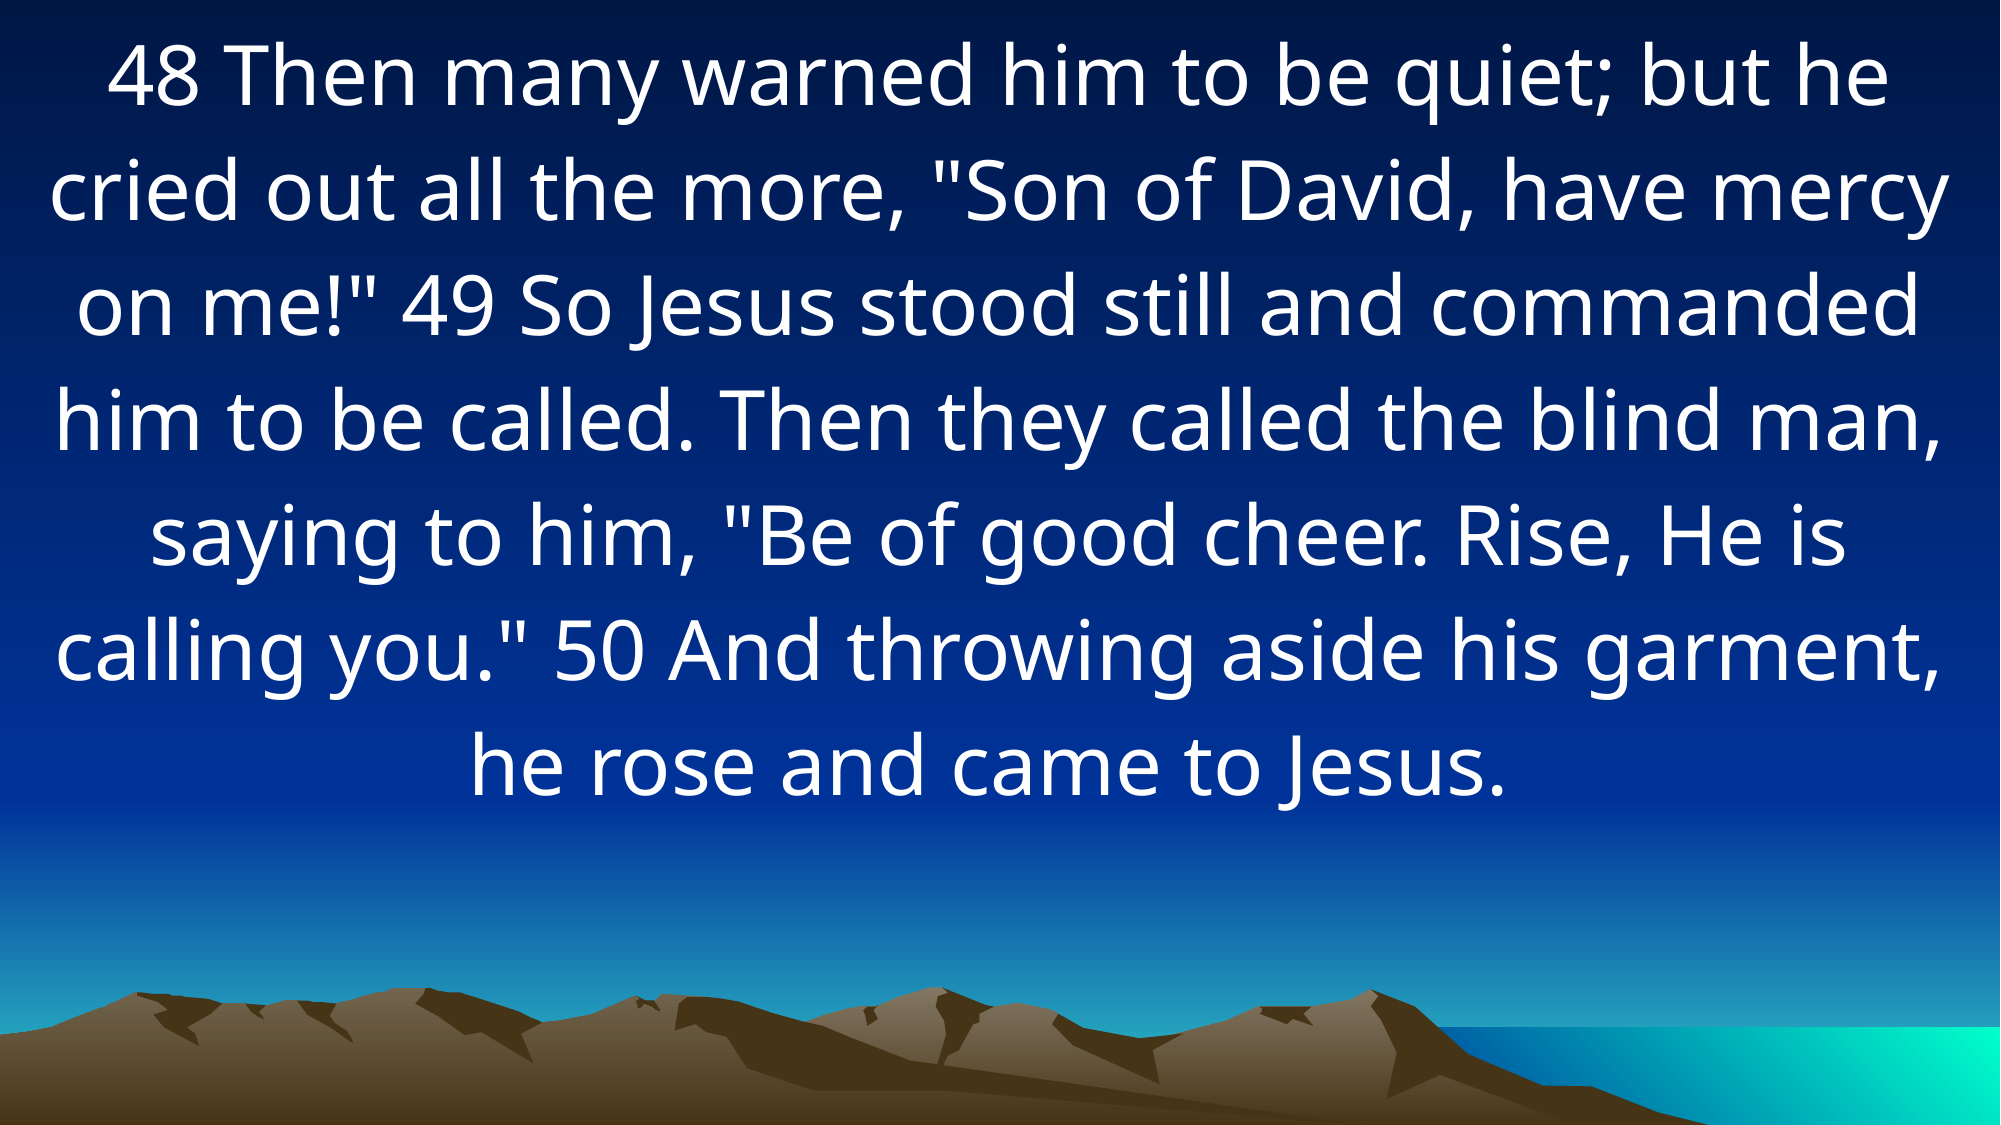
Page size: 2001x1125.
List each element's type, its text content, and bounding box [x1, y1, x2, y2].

text_box 48 Then many warned him to be quiet; but he cried out all the more, "Son of David, have mercy on me!" 49 So Jesus stood still and commanded him to be called. Then they called the blind man, saying to him, "Be of good cheer. Rise, He is calling you." 50 And throwing aside his garment, he rose and came to Jesus. [0, 0, 2000, 863]
